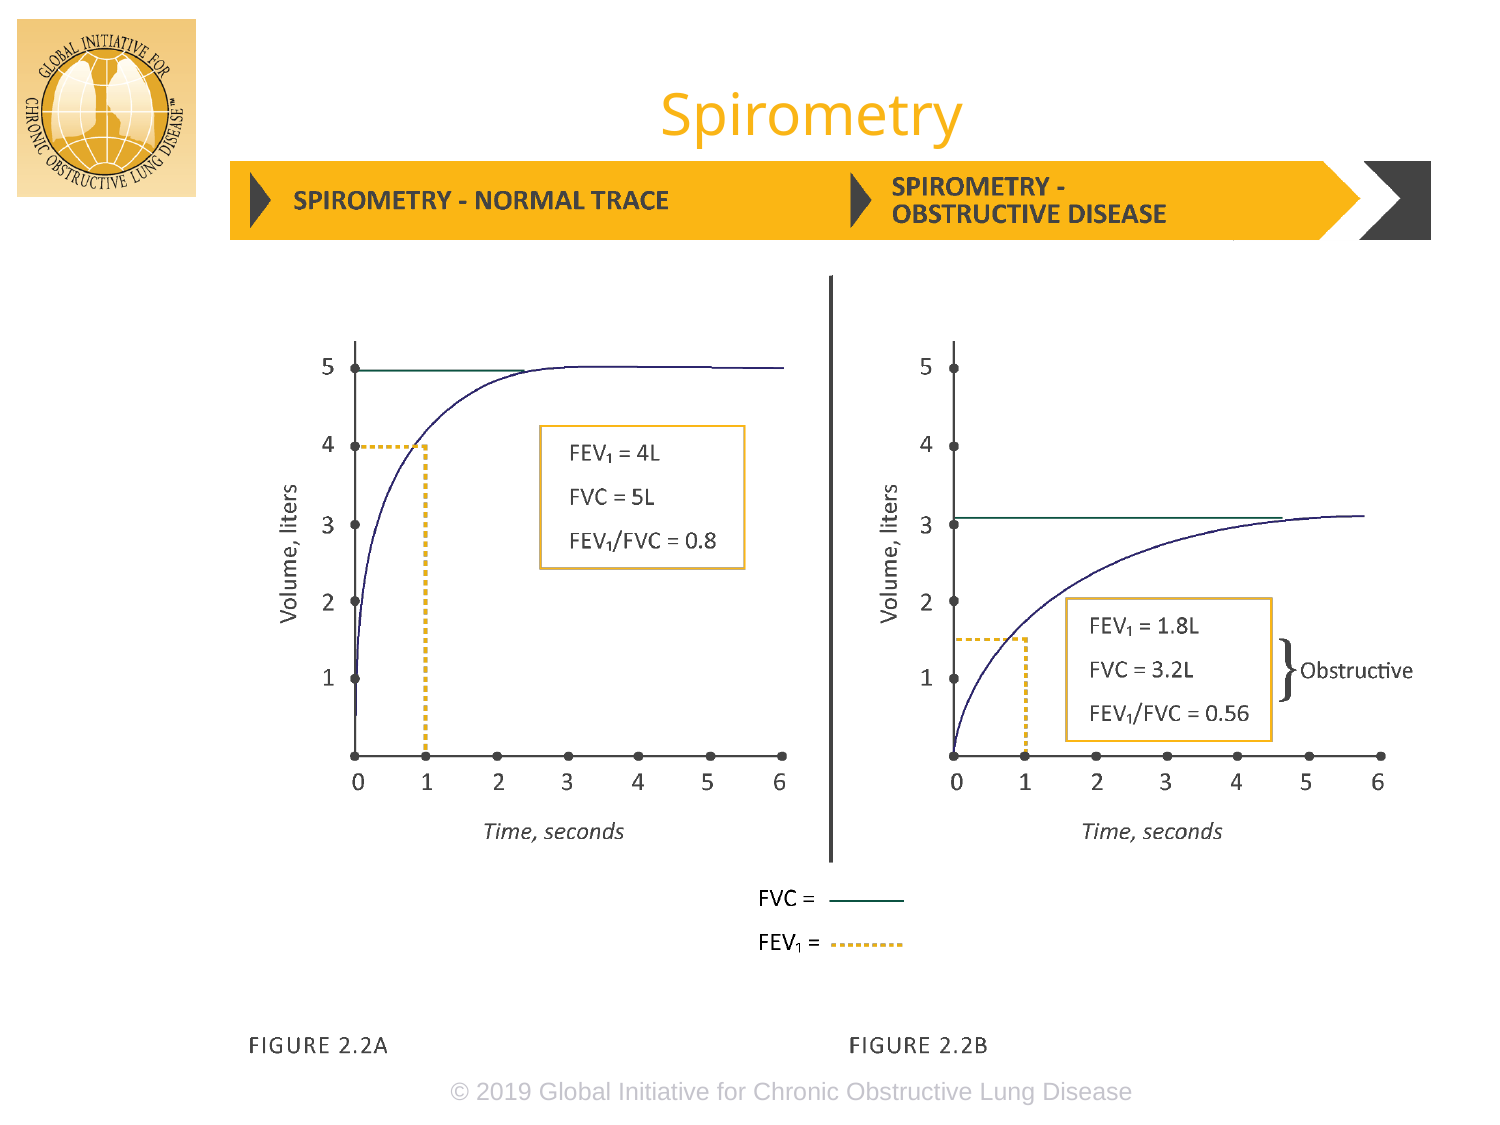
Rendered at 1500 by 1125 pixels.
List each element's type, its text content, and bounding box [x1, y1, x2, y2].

picture [17, 18, 196, 197]
text_box Spirometry [201, 69, 1500, 155]
text_box © 2019 Global Initiative for Chronic Obstructive Lung Disease [292, 1074, 1293, 1113]
picture [229, 161, 1431, 1063]
